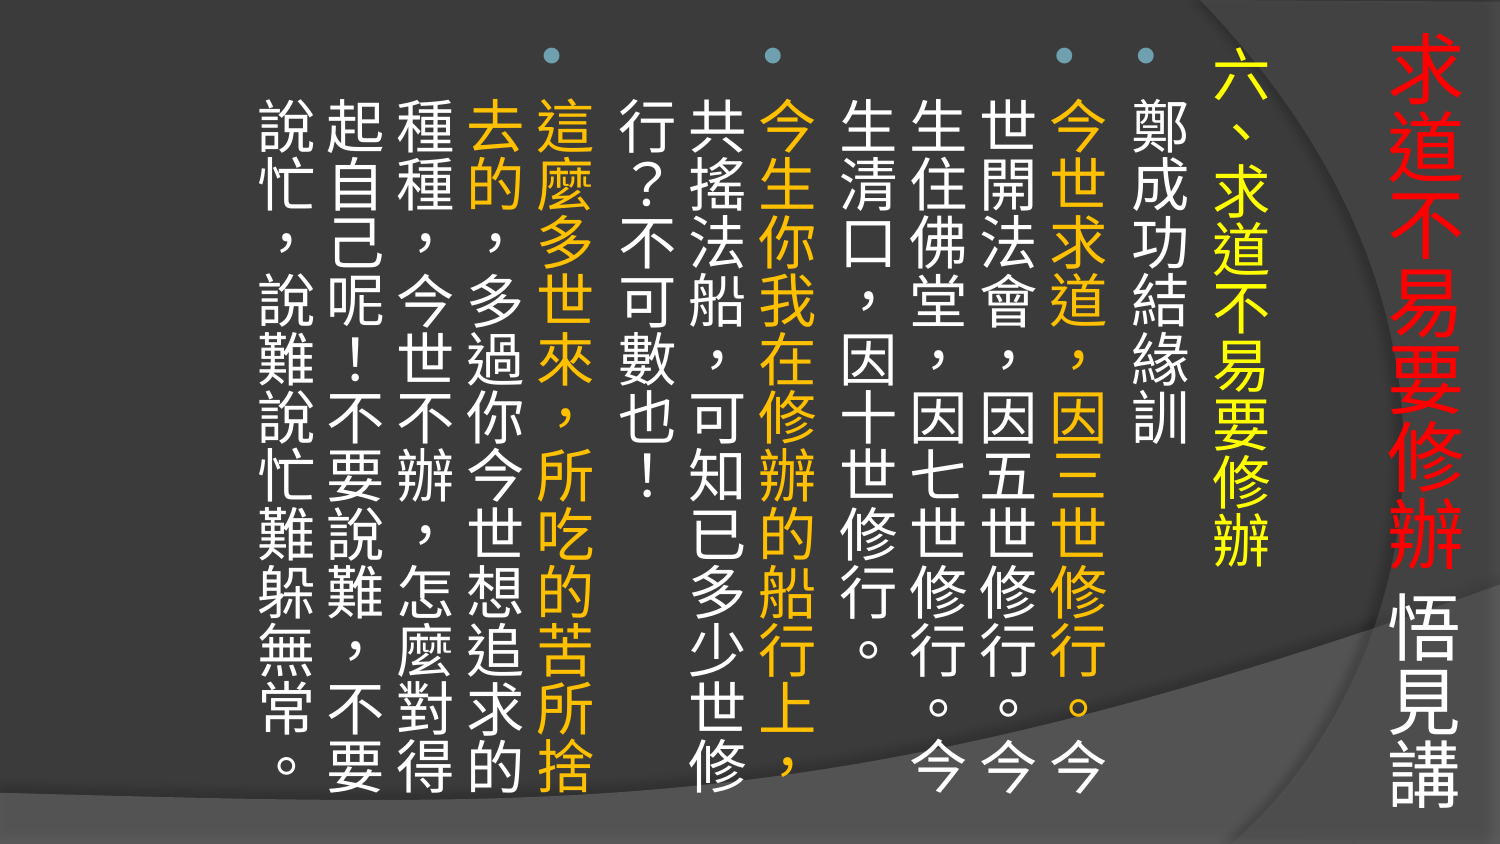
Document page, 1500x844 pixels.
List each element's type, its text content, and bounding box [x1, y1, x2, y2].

list 六、求道不易要修辦 鄭成功結緣訓 今世求道，因三世修行。今世開法會，因五世修行。今生住佛堂，因七世修行。今生清口，因十世修行。 今生你我在修辦的船行上，共搖法船，可知已多少世修行？不可數也！ 這麼多世來，所吃的苦所捨去的，多過你今世想追求的種種，今世不辦，怎麼對得起自己呢！不要說難，不要說忙，說難說忙難躲無常。 [29, 25, 1365, 817]
title 求道不易要修辦 悟見講 [1364, 20, 1483, 823]
